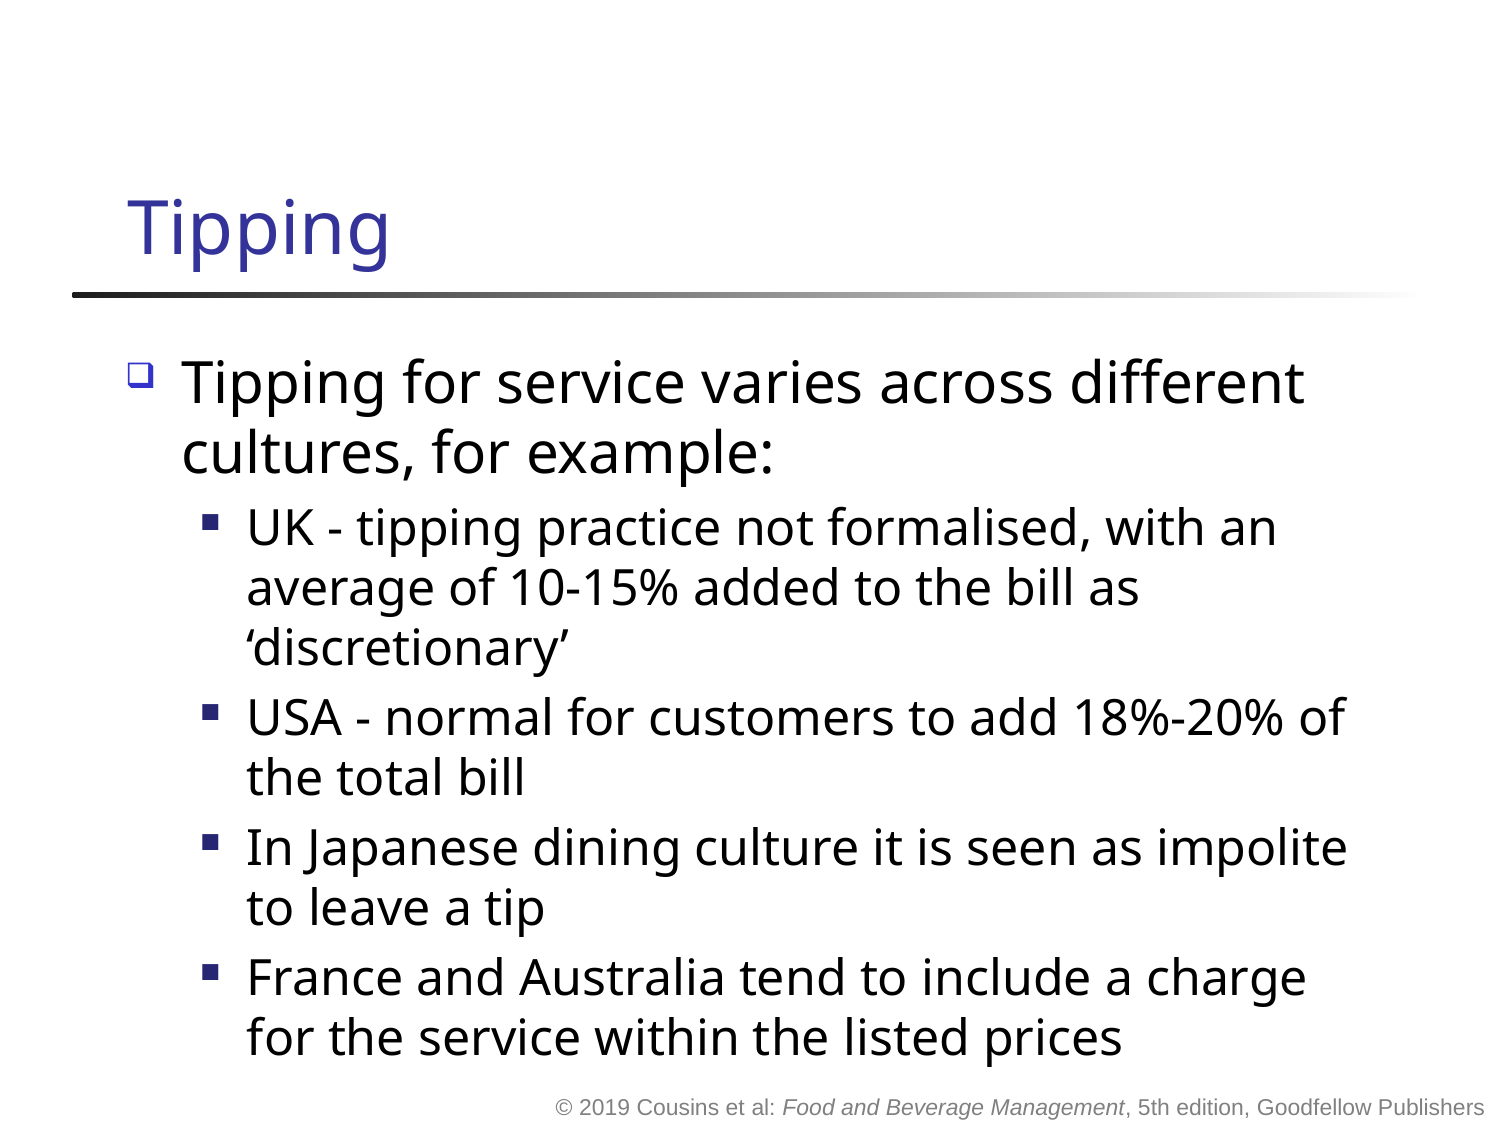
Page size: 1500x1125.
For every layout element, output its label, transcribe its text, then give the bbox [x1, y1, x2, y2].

title Tipping [112, 90, 1391, 278]
list Tipping for service varies across different cultures, for example: UK - tipping practice not formalised, with an average of 10-15% added to the bill as ‘discretionary’ USA - normal for customers to add 18%-20% of the total bill In Japanese dining culture it is seen as impolite to leave a tip France and Australia tend to include a charge for the service within the listed prices [109, 338, 1385, 1014]
